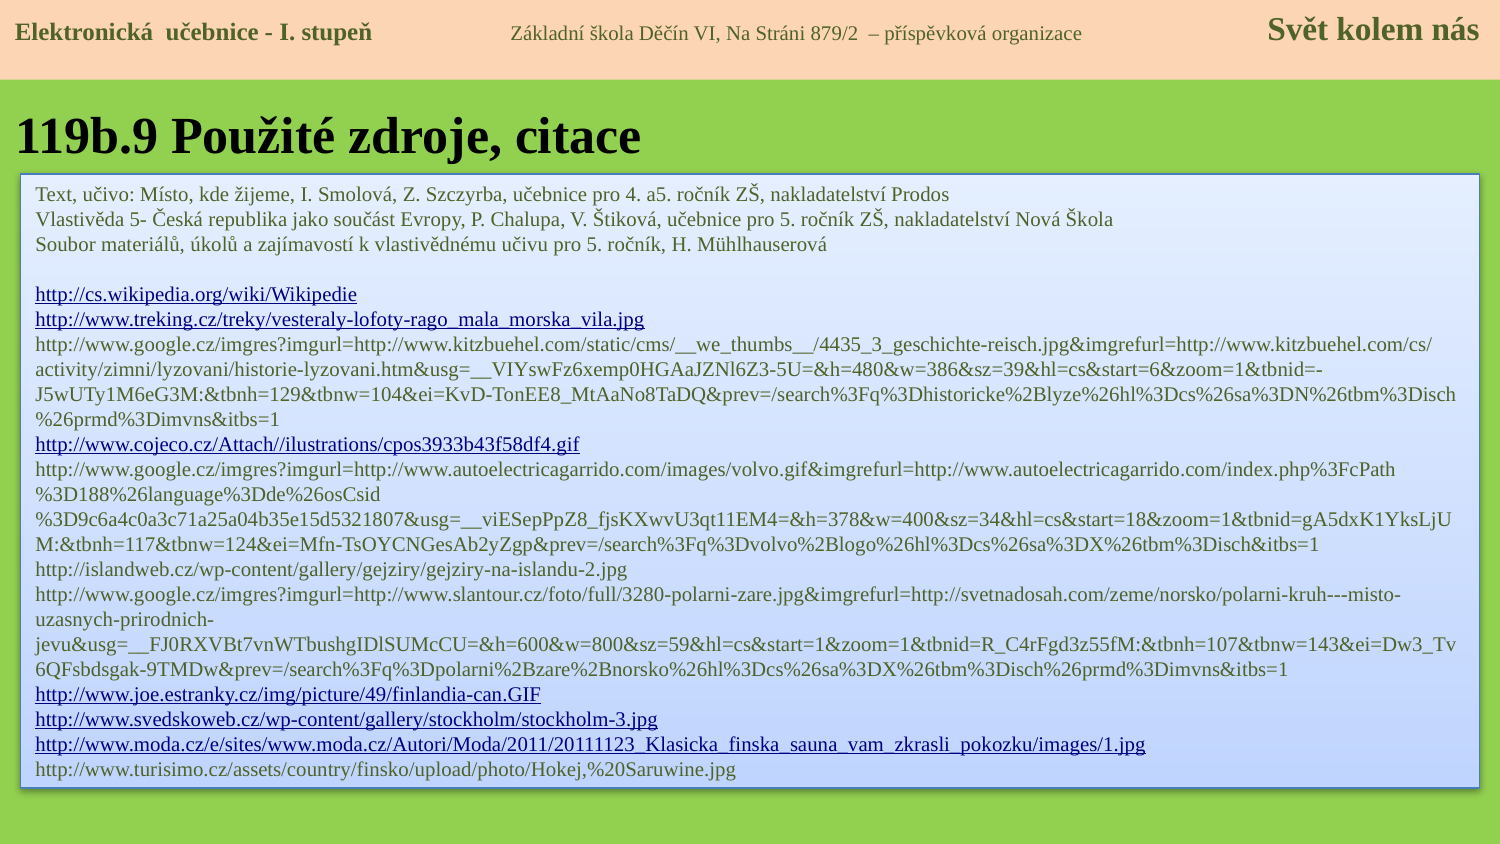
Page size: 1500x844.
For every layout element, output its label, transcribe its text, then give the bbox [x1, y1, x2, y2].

text_box Elektronická učebnice - I. stupeň Základní škola Děčín VI, Na Stráni 879/2 – příspěvková organizace Svět kolem nás [0, 0, 1500, 80]
text_box Text, učivo: Místo, kde žijeme, I. Smolová, Z. Szczyrba, učebnice pro 4. a5. ročník ZŠ, nakladatelství Prodos Vlastivěda 5- Česká republika jako součást Evropy, P. Chalupa, V. Štiková, učebnice pro 5. ročník ZŠ, nakladatelství Nová Škola Soubor materiálů, úkolů a zajímavostí k vlastivědnému učivu pro 5. ročník, H. Mühlhauserová http://cs.wikipedia.org/wiki/Wikipedie http://www.treking.cz/treky/vesteraly-lofoty-rago_mala_morska_vila.jpg http://www.google.cz/imgres?imgurl=http://www.kitzbuehel.com/static/cms/__we_thumbs__/4435_3_geschichte-reisch.jpg&imgrefurl=http://www.kitzbuehel.com/cs/activity/zimni/lyzovani/historie-lyzovani.htm&usg=__VIYswFz6xemp0HGAaJZNl6Z3-5U=&h=480&w=386&sz=39&hl=cs&start=6&zoom=1&tbnid=-J5wUTy1M6eG3M:&tbnh=129&tbnw=104&ei=KvD-TonEE8_MtAaNo8TaDQ&prev=/search%3Fq%3Dhistoricke%2Blyze%26hl%3Dcs%26sa%3DN%26tbm%3Disch%26prmd%3Dimvns&itbs=1 http://www.cojeco.cz/Attach//ilustrations/cpos3933b43f58df4.gif http://www.google.cz/imgres?imgurl=http://www.autoelectricagarrido.com/images/volvo.gif&imgrefurl=http://www.autoelectricagarrido.com/index.php%3FcPath%3D188%26language%3Dde%26osCsid%3D9c6a4c0a3c71a25a04b35e15d5321807&usg=__viESepPpZ8_fjsKXwvU3qt11EM4=&h=378&w=400&sz=34&hl=cs&start=18&zoom=1&tbnid=gA5dxK1YksLjUM:&tbnh=117&tbnw=124&ei=Mfn-TsOYCNGesAb2yZgp&prev=/search%3Fq%3Dvolvo%2Blogo%26hl%3Dcs%26sa%3DX%26tbm%3Disch&itbs=1 http://islandweb.cz/wp-content/gallery/gejziry/gejziry-na-islandu-2.jpg http://www.google.cz/imgres?imgurl=http://www.slantour.cz/foto/full/3280-polarni-zare.jpg&imgrefurl=http://svetnadosah.com/zeme/norsko/polarni-kruh---misto-uzasnych-prirodnich-jevu&usg=__FJ0RXVBt7vnWTbushgIDlSUMcCU=&h=600&w=800&sz=59&hl=cs&start=1&zoom=1&tbnid=R_C4rFgd3z55fM:&tbnh=107&tbnw=143&ei=Dw3_Tv6QFsbdsgak-9TMDw&prev=/search%3Fq%3Dpolarni%2Bzare%2Bnorsko%26hl%3Dcs%26sa%3DX%26tbm%3Disch%26prmd%3Dimvns&itbs=1 http://www.joe.estranky.cz/img/picture/49/finlandia-can.GIF http://www.svedskoweb.cz/wp-content/gallery/stockholm/stockholm-3.jpg http://www.moda.cz/e/sites/www.moda.cz/Autori/Moda/2011/20111123_Klasicka_finska_sauna_vam_zkrasli_pokozku/images/1.jpg http://www.turisimo.cz/assets/country/finsko/upload/photo/Hokej,%20Saruwine.jpg [20, 173, 1480, 789]
title 119b.9 Použité zdroje, citace [0, 80, 1350, 186]
